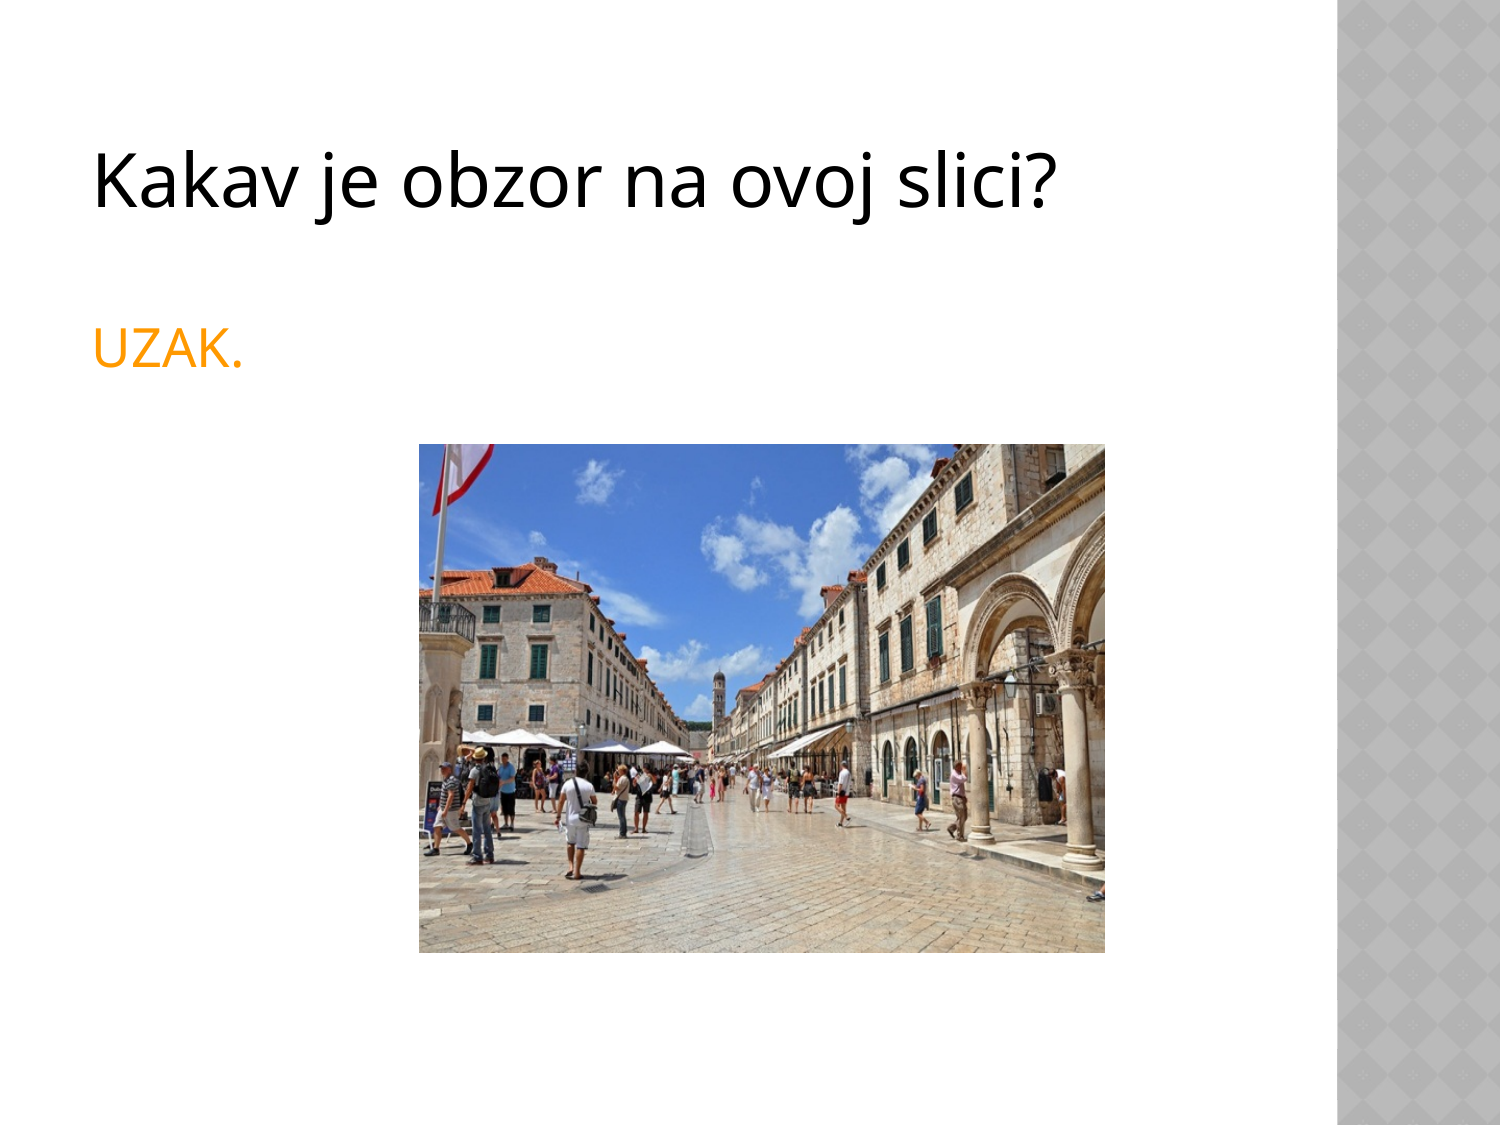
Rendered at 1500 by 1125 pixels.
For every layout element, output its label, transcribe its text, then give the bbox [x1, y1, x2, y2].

picture [418, 443, 1105, 953]
list Kakav je obzor na ovoj slici? UZAK. [76, 125, 1427, 940]
